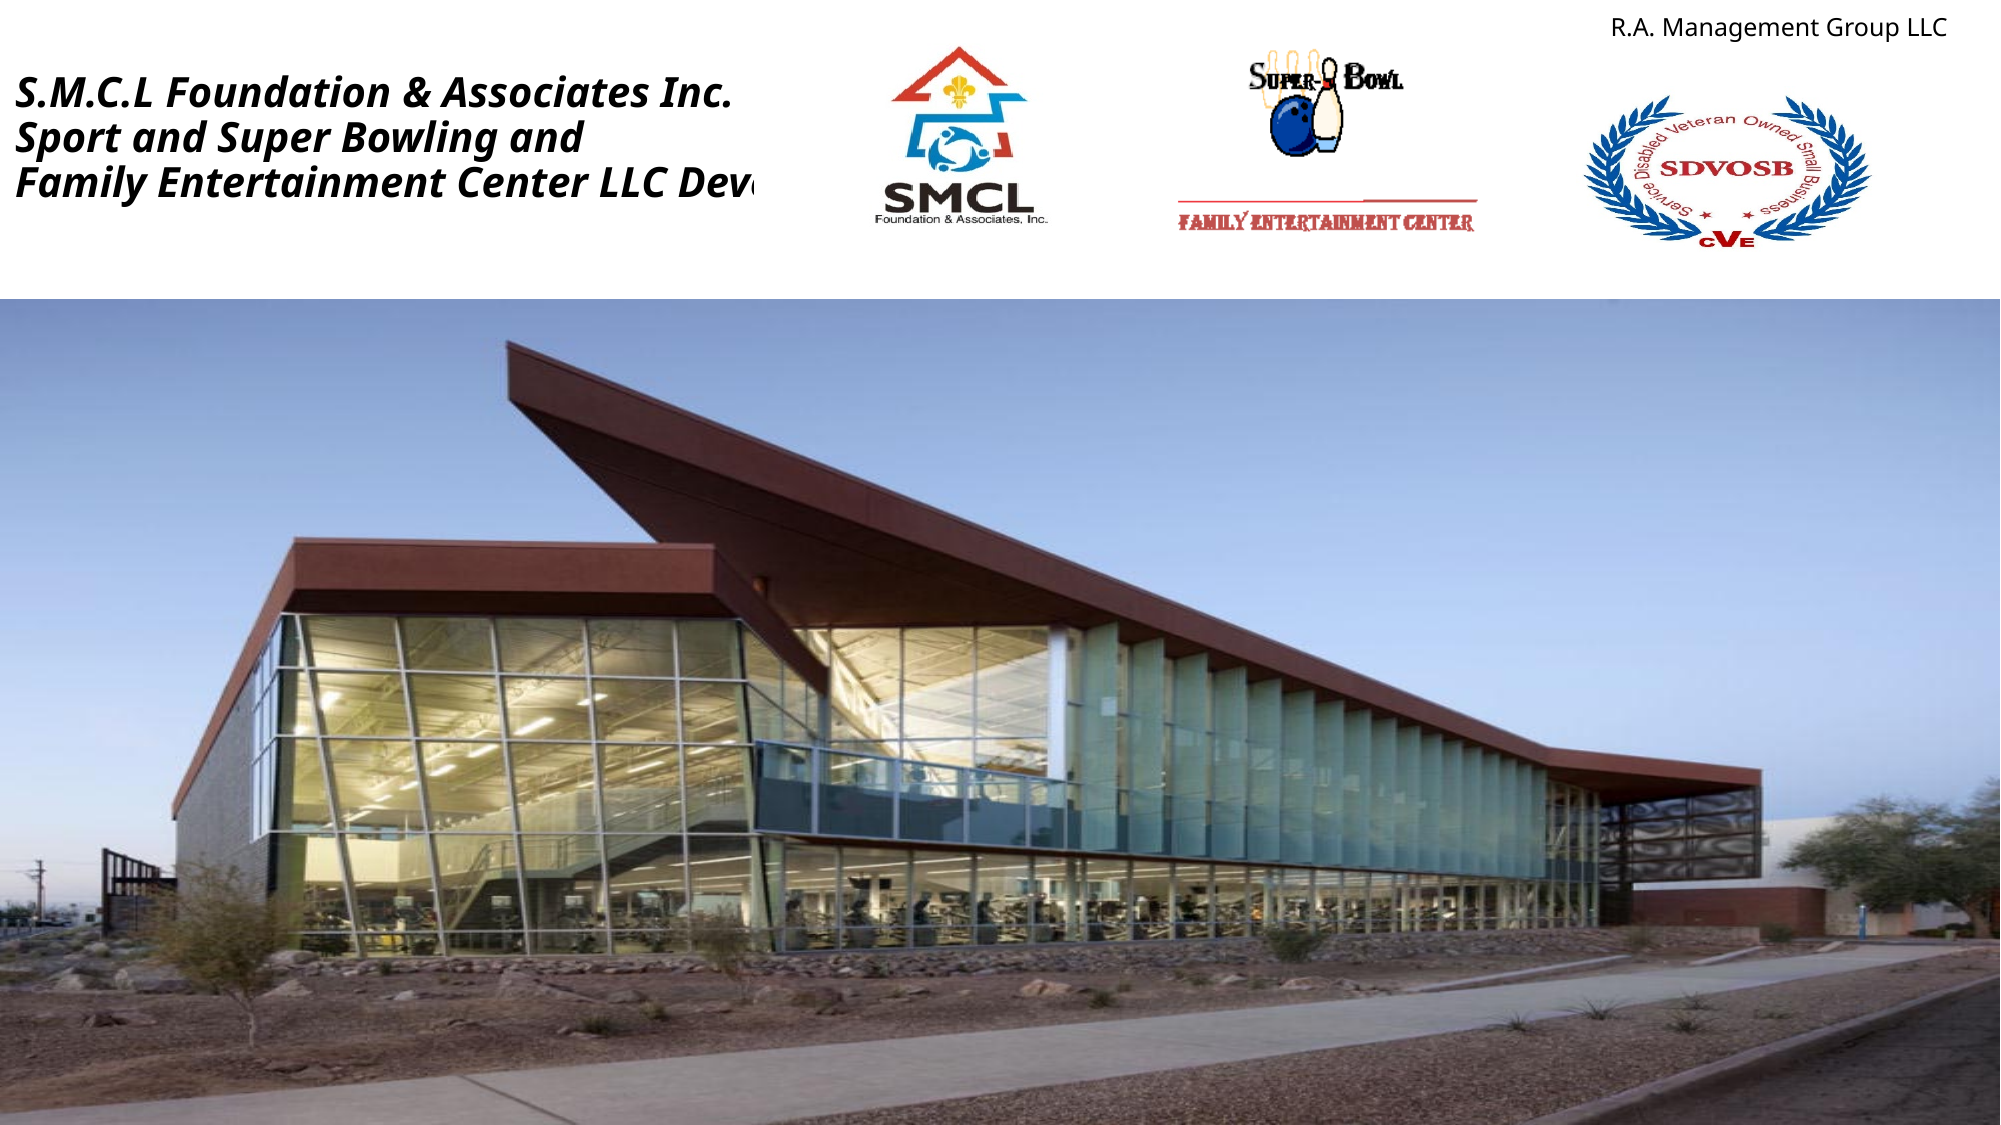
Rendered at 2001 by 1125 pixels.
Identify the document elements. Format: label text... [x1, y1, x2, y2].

picture [754, 0, 1165, 269]
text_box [1164, 34, 1492, 244]
title S.M.C.L Foundation & Associates Inc. Sport and Super Bowling and Family Entertainment Center LLC Development [0, 0, 2000, 278]
text_box R.A. Management Group LLC [1595, 4, 2000, 95]
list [0, 299, 2000, 1125]
picture [1576, 86, 1877, 258]
